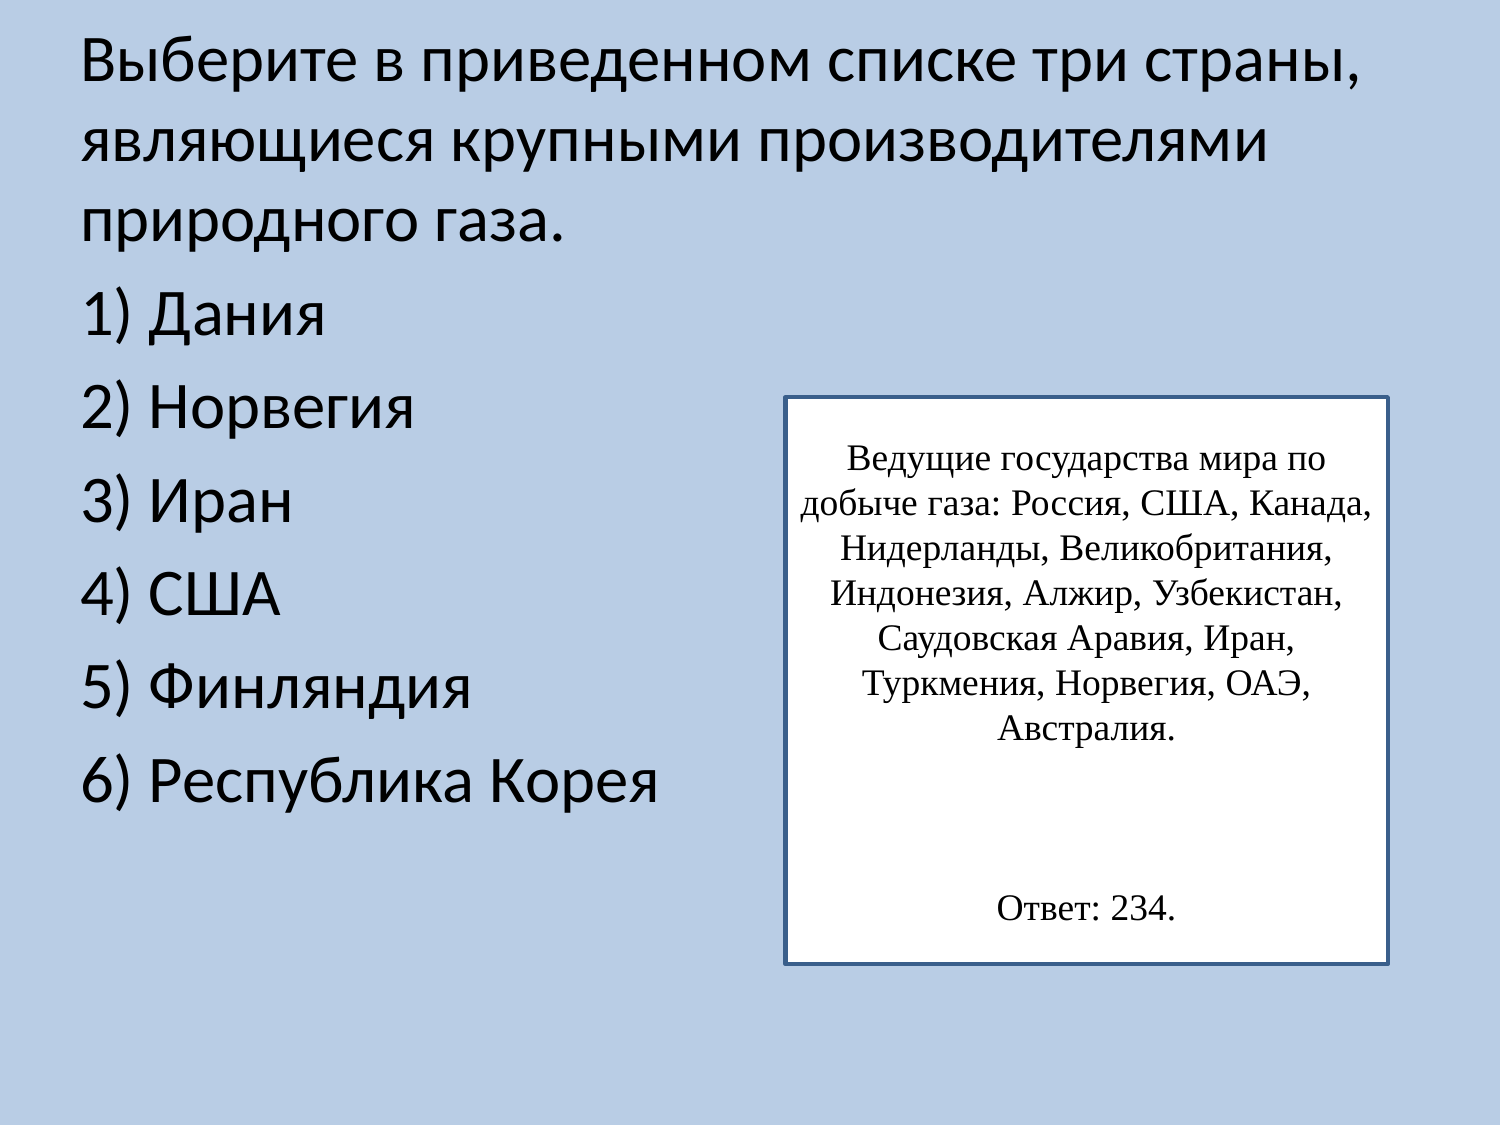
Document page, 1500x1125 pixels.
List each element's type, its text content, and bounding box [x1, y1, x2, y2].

text_box Ведущие государства мира по добыче газа: Россия, США, Канада, Нидерланды, Великобритания, Индонезия, Алжир, Узбекистан, Саудовская Аравия, Иран, Туркмения, Норвегия, ОАЭ, Австралия. Ответ: 234. [783, 395, 1390, 966]
list Выберите в приведенном списке три страны, являющиеся крупными производителями природного газа. 1) Дания 2) Норвегия 3) Иран 4) США 5) Финляндия 6) Республика Корея [64, 7, 1425, 1005]
